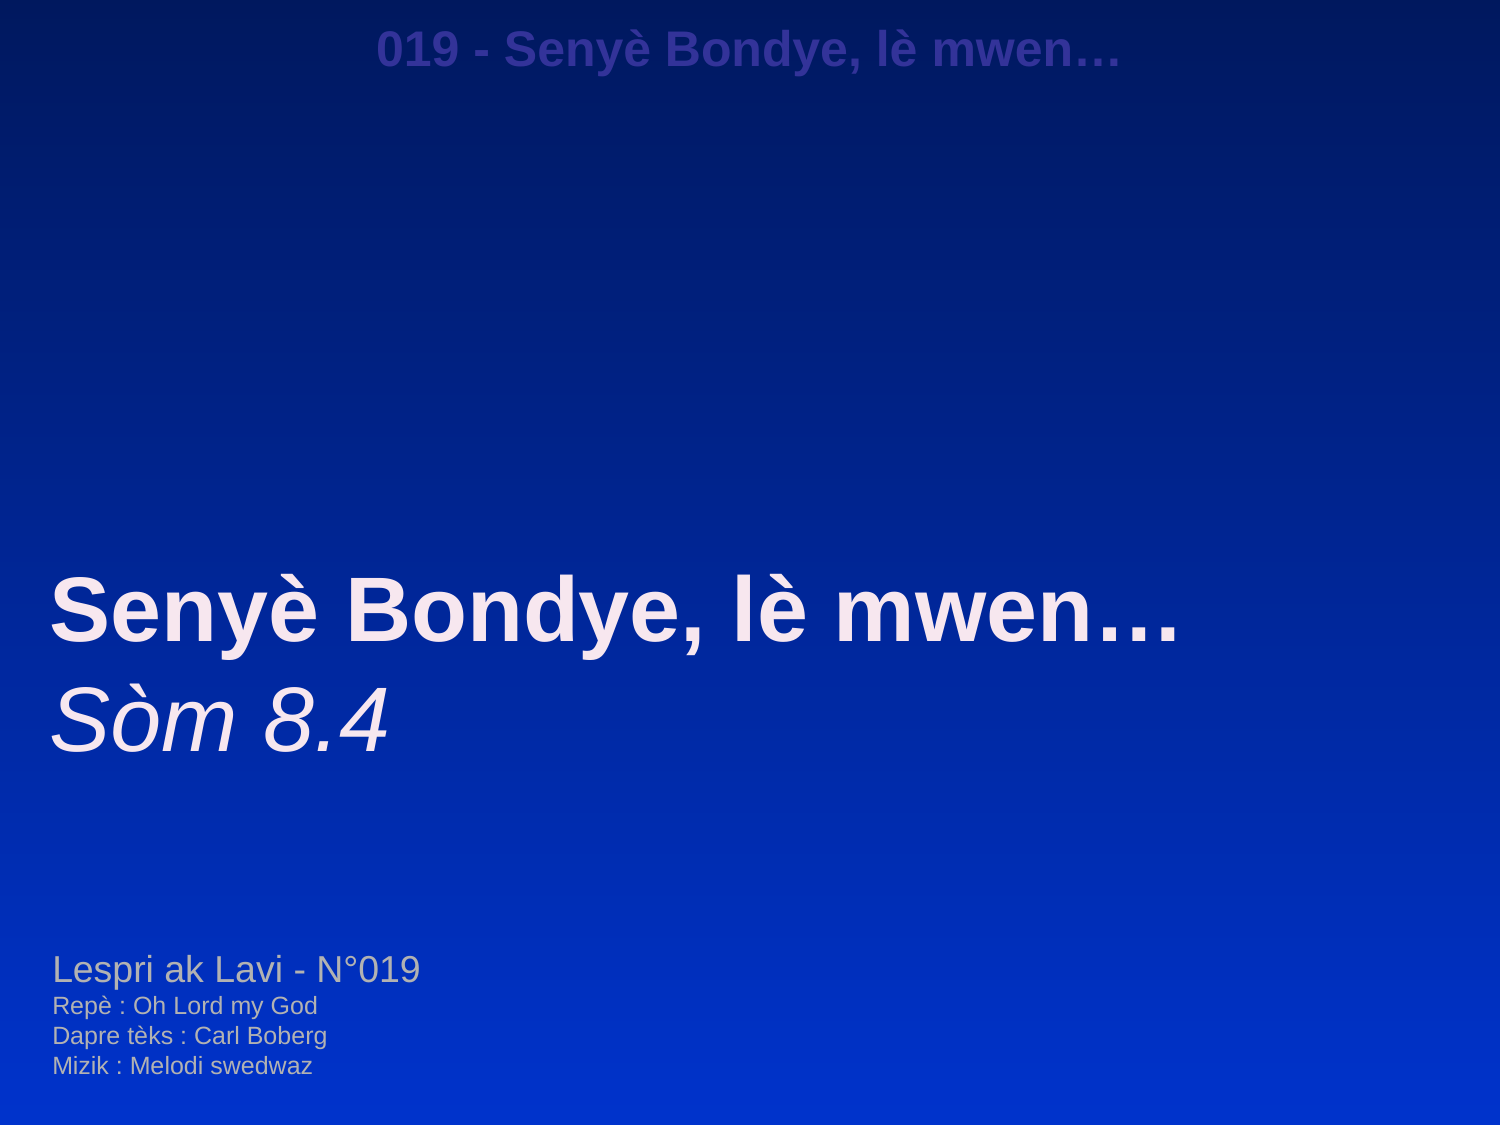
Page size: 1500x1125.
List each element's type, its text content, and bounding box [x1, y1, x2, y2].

text_box Senyè Bondye, lè mwen… Sòm 8.4 [35, 542, 1388, 778]
text_box 019 - Senyè Bondye, lè mwen… [0, 9, 1500, 79]
text_box Lespri ak Lavi - N°019 Repè : Oh Lord my God Dapre tèks : Carl Boberg Mizik : Melodi swedwaz [37, 937, 869, 1088]
